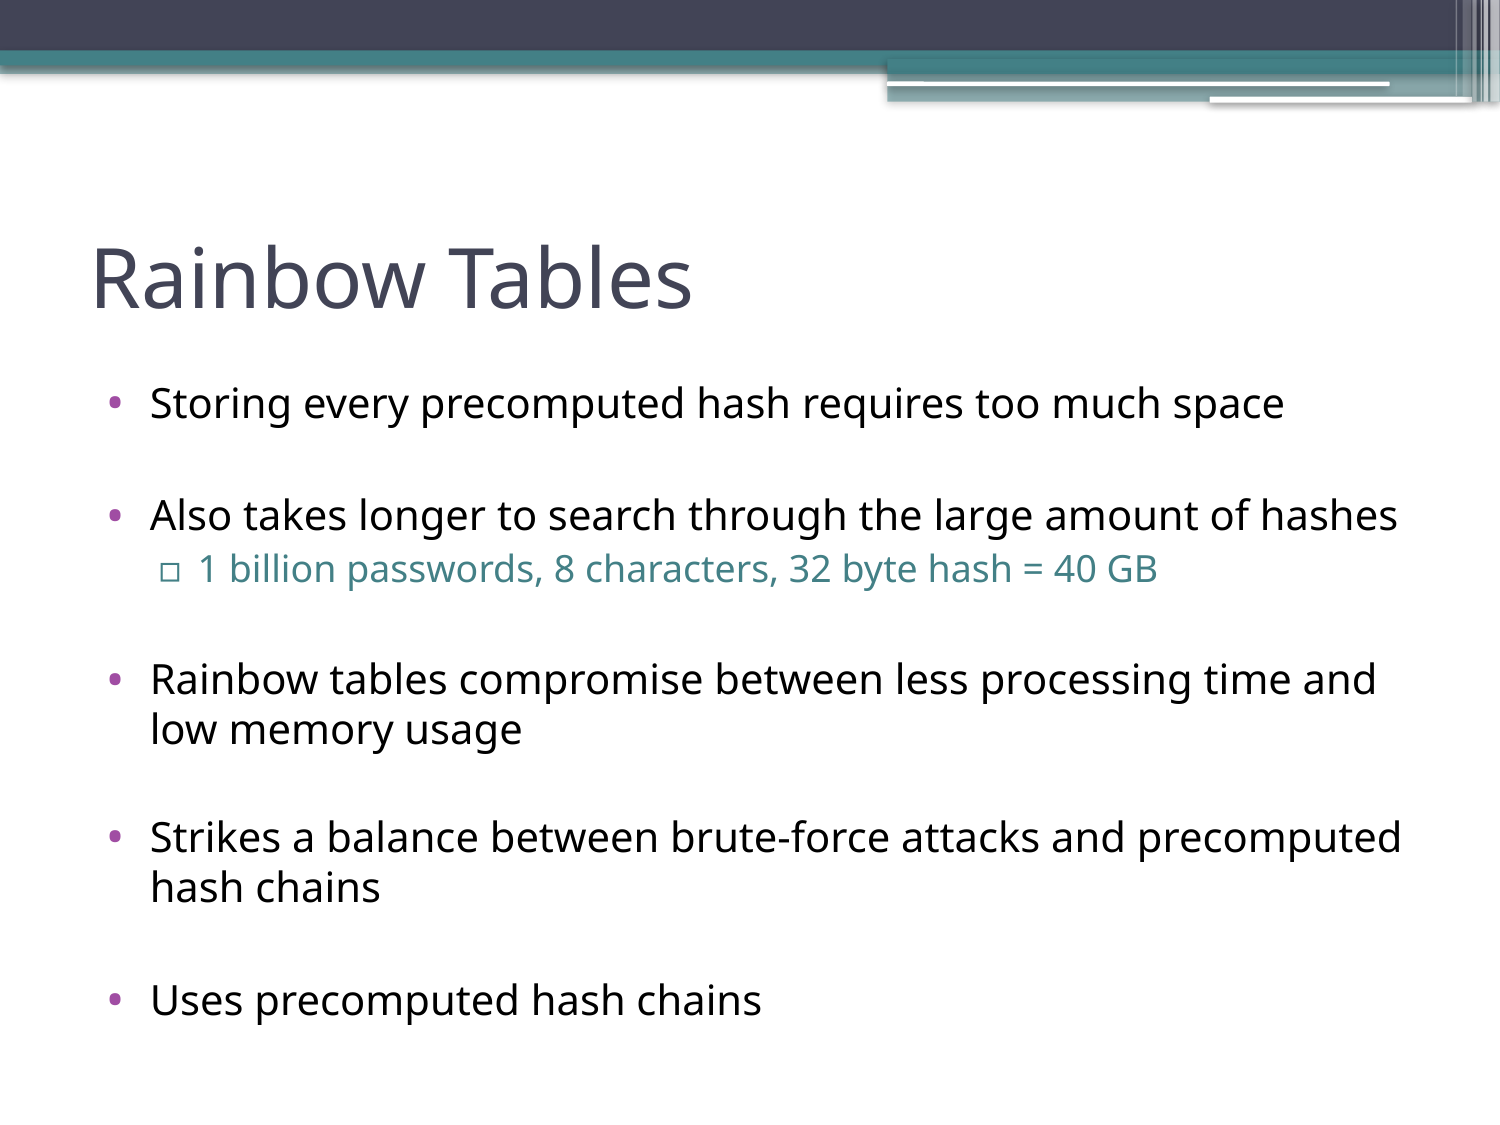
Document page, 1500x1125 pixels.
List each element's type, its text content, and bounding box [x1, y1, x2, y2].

list Storing every precomputed hash requires too much space Also takes longer to search through the large amount of hashes 1 billion passwords, 8 characters, 32 byte hash = 40 GB Rainbow tables compromise between less processing time and low memory usage Strikes a balance between brute-force attacks and precomputed hash chains Uses precomputed hash chains [75, 368, 1425, 1079]
title Rainbow Tables [75, 187, 1425, 363]
